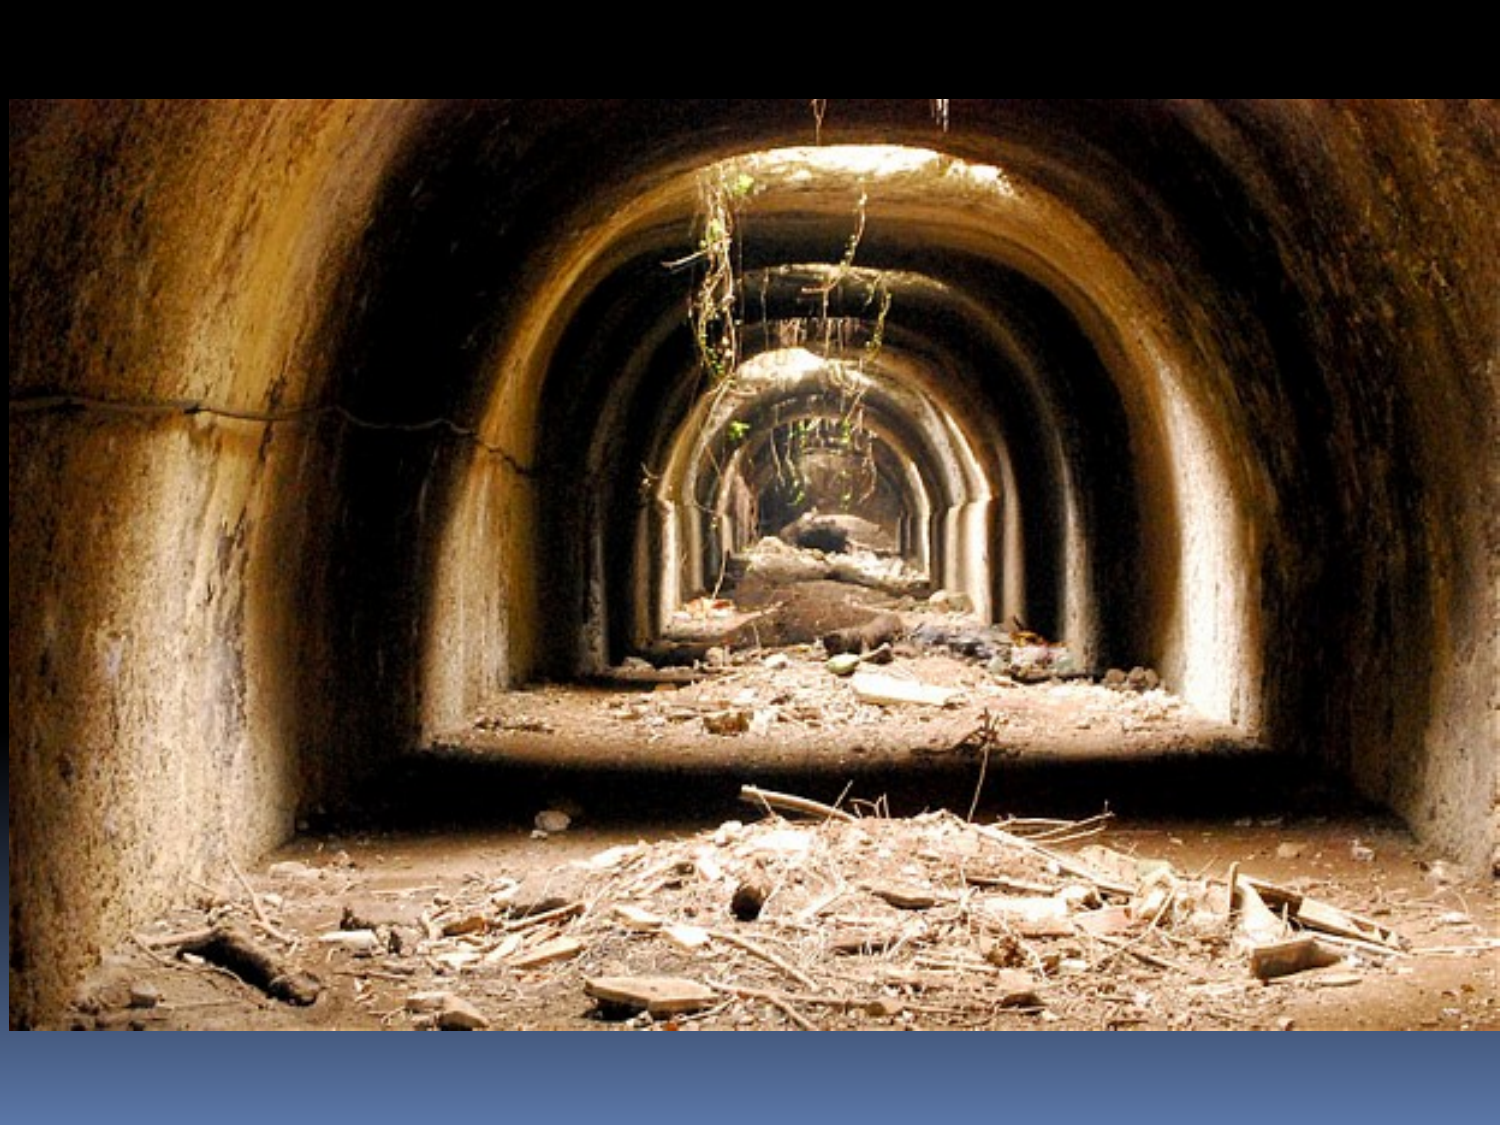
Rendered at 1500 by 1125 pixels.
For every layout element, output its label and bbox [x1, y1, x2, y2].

picture [8, 99, 1500, 1032]
